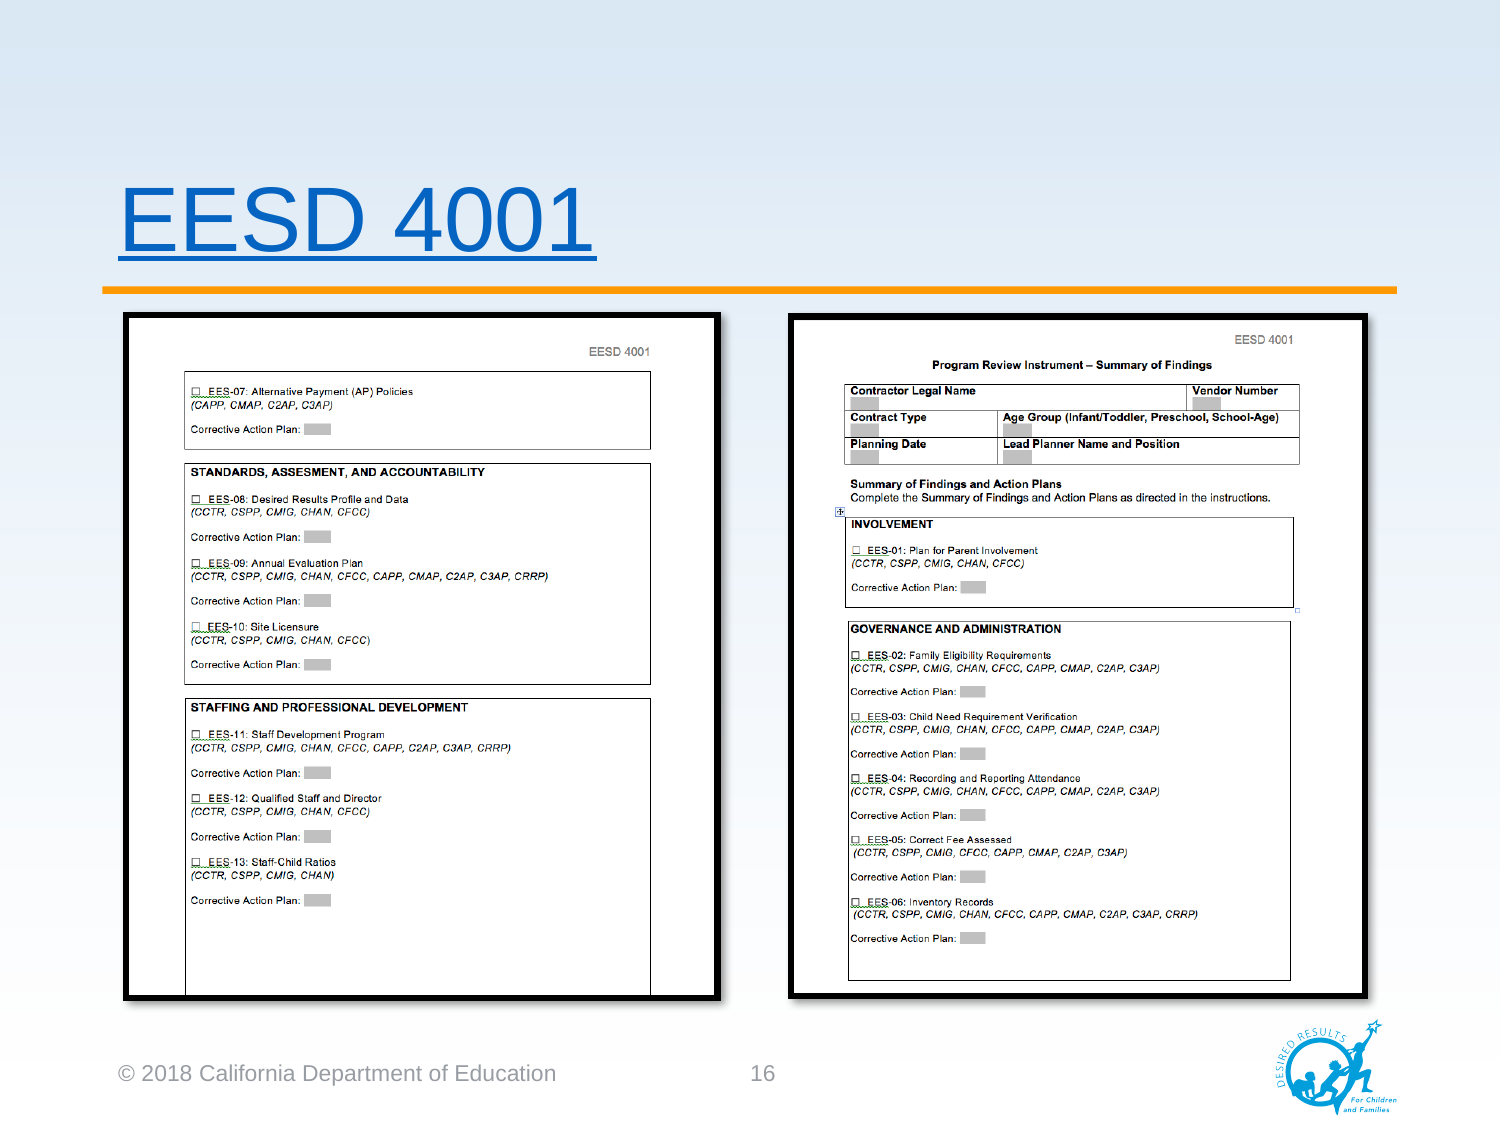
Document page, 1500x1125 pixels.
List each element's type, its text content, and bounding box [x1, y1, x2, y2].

title EESD 4001 [103, 59, 1397, 278]
slide_number 16 [709, 1042, 791, 1103]
footer © 2018 California Department of Education [103, 1042, 610, 1103]
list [794, 319, 1362, 994]
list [129, 317, 715, 995]
picture [0, 0, 1500, 1125]
